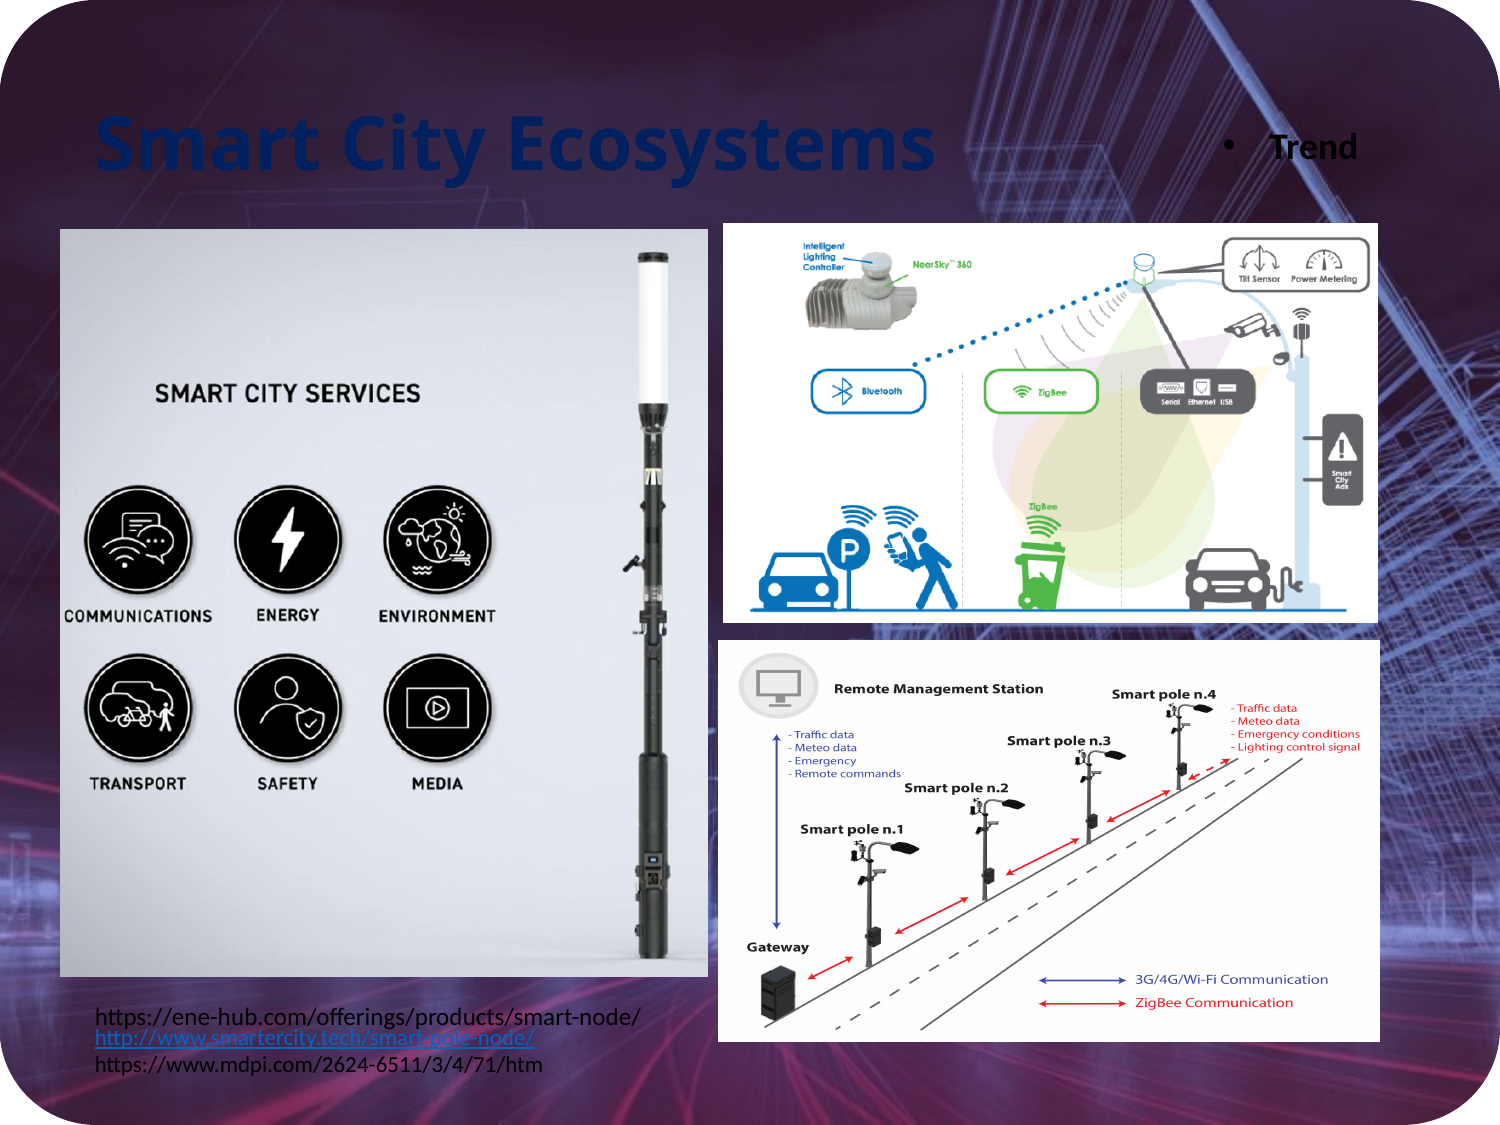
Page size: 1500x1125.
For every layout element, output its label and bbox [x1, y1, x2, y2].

picture [0, 0, 1500, 1125]
list [60, 229, 708, 977]
